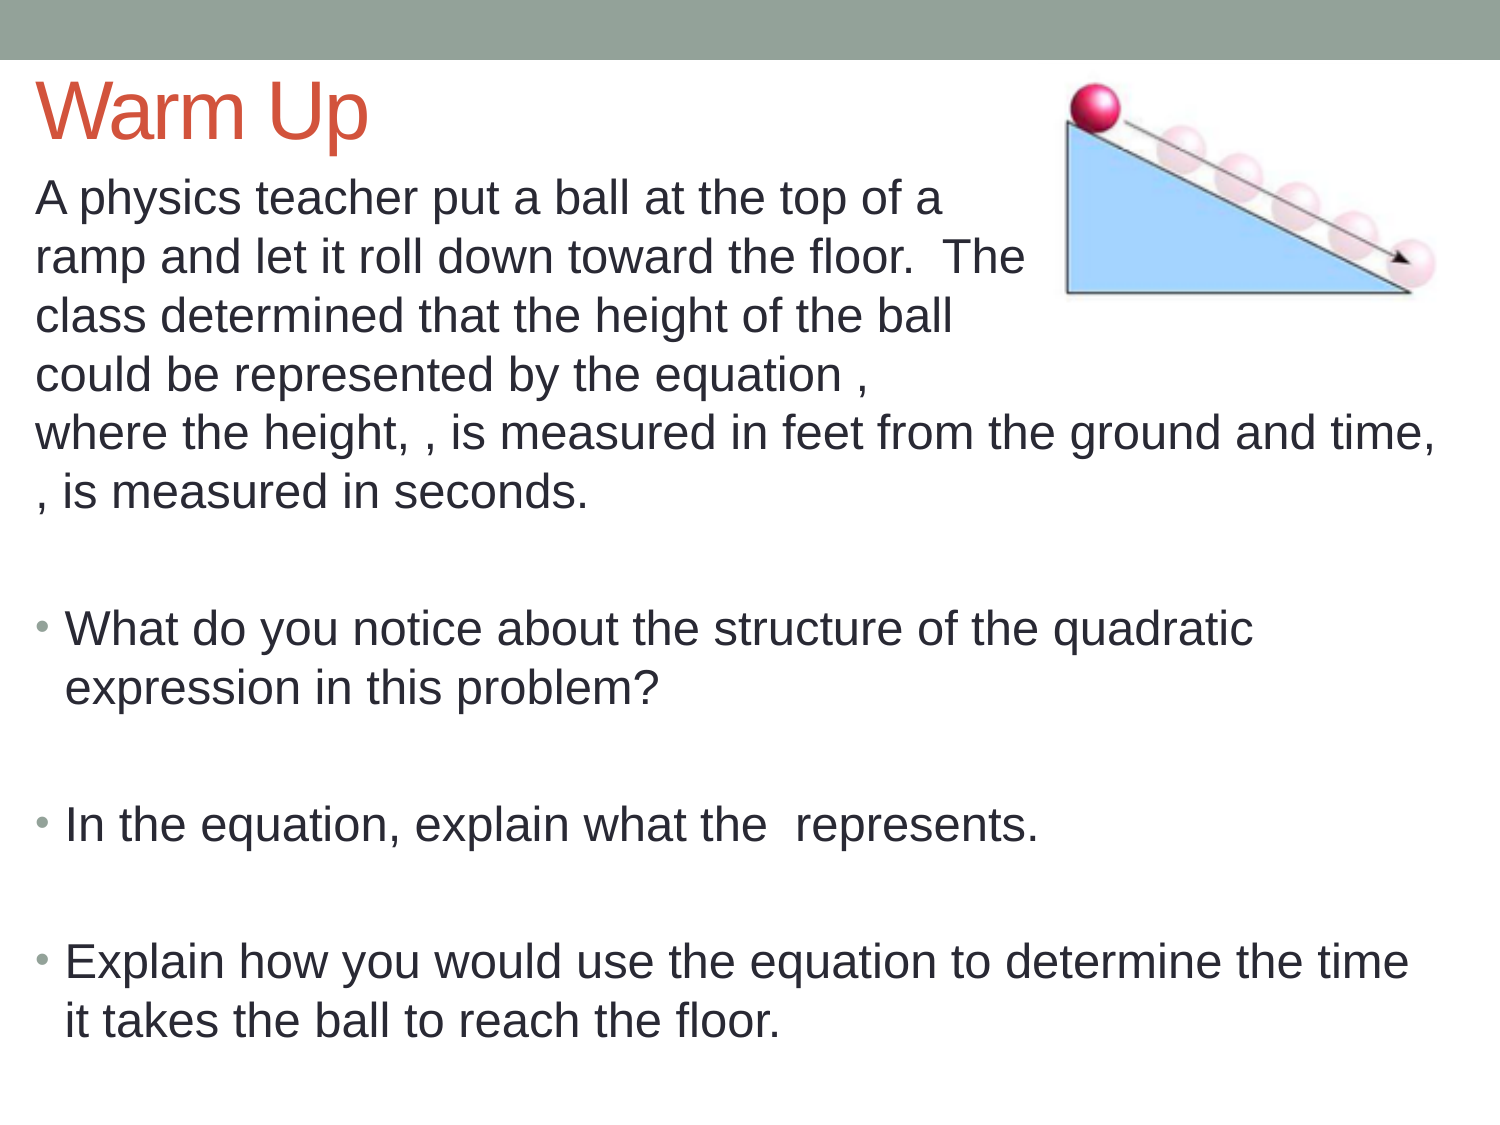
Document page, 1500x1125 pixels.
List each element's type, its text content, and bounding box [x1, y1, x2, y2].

picture [1038, 62, 1462, 328]
title Warm Up [20, 24, 627, 188]
